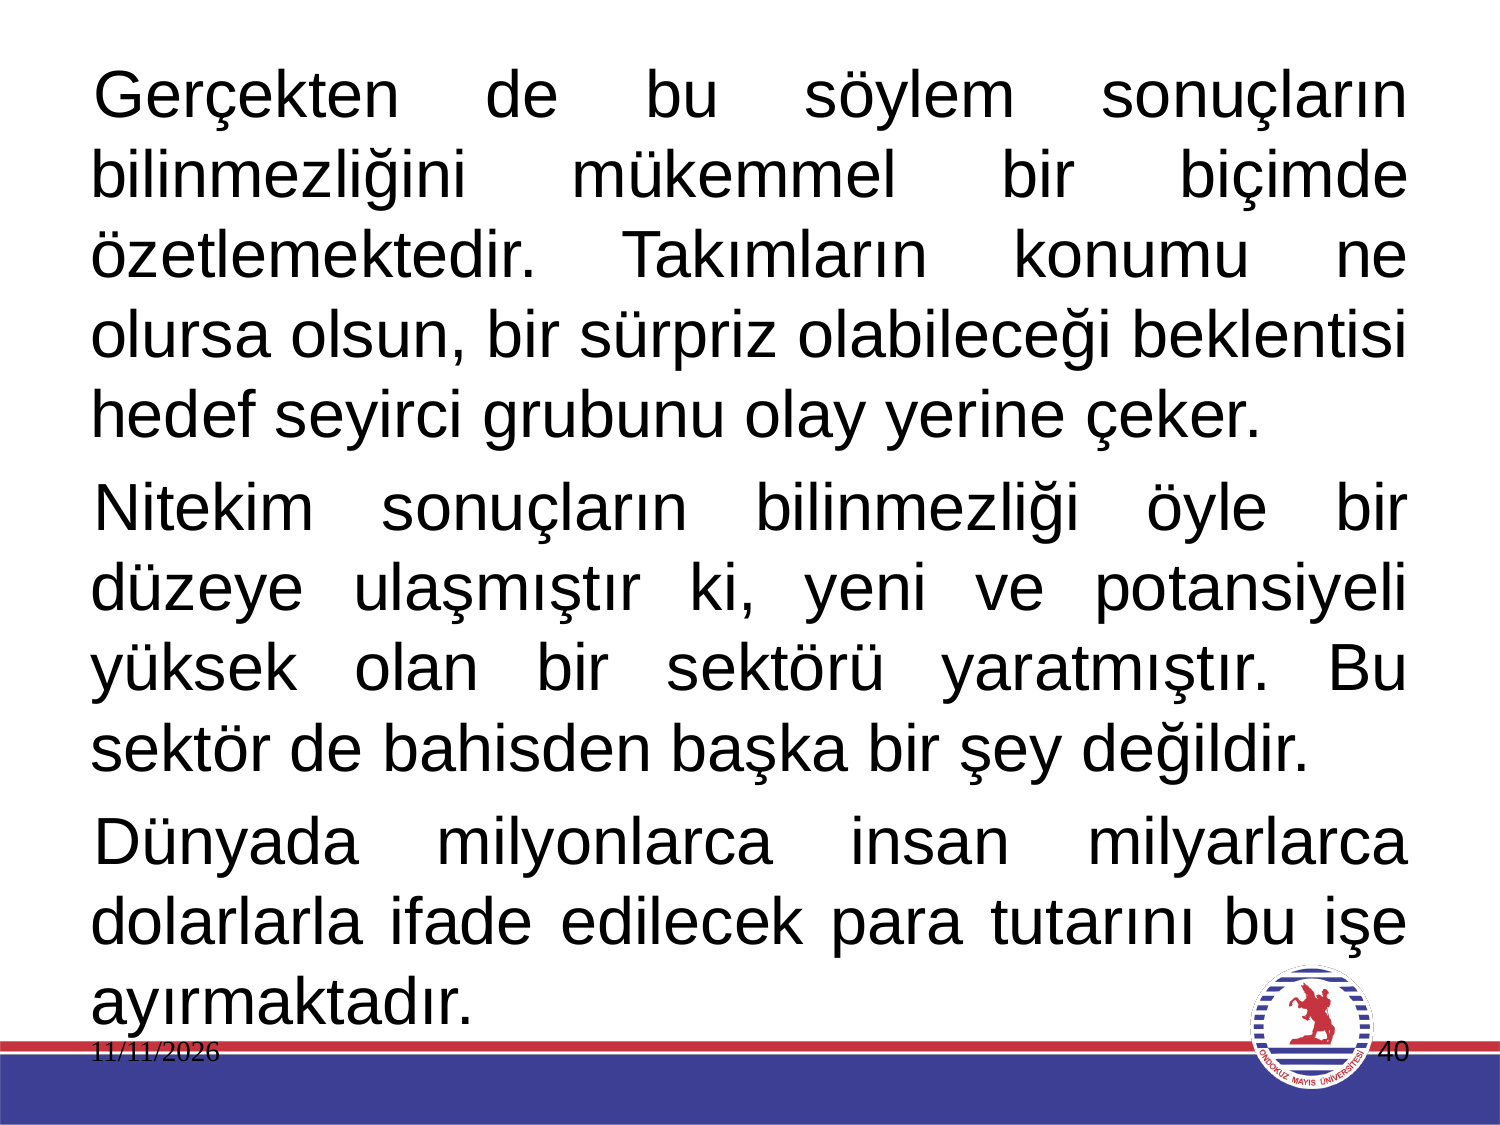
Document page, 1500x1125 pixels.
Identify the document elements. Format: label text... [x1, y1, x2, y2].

list Gerçekten de bu söylem sonuçların bilinmezliğini mükemmel bir biçimde özetlemektedir. Takımların konumu ne olursa olsun, bir sürpriz olabileceği beklentisi hedef seyirci grubunu olay yerine çeker. Nitekim sonuçların bilinmezliği öyle bir düzeye ulaşmıştır ki, yeni ve potansiyeli yüksek olan bir sektörü yaratmıştır. Bu sektör de bahisden başka bir şey değildir. Dünyada milyonlarca insan milyarlarca dolarlarla ifade edilecek para tutarını bu işe ayırmaktadır. [75, 42, 1425, 1102]
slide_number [75, 1024, 425, 1103]
slide_number 40 [1074, 1024, 1425, 1103]
picture [0, 965, 1500, 1125]
